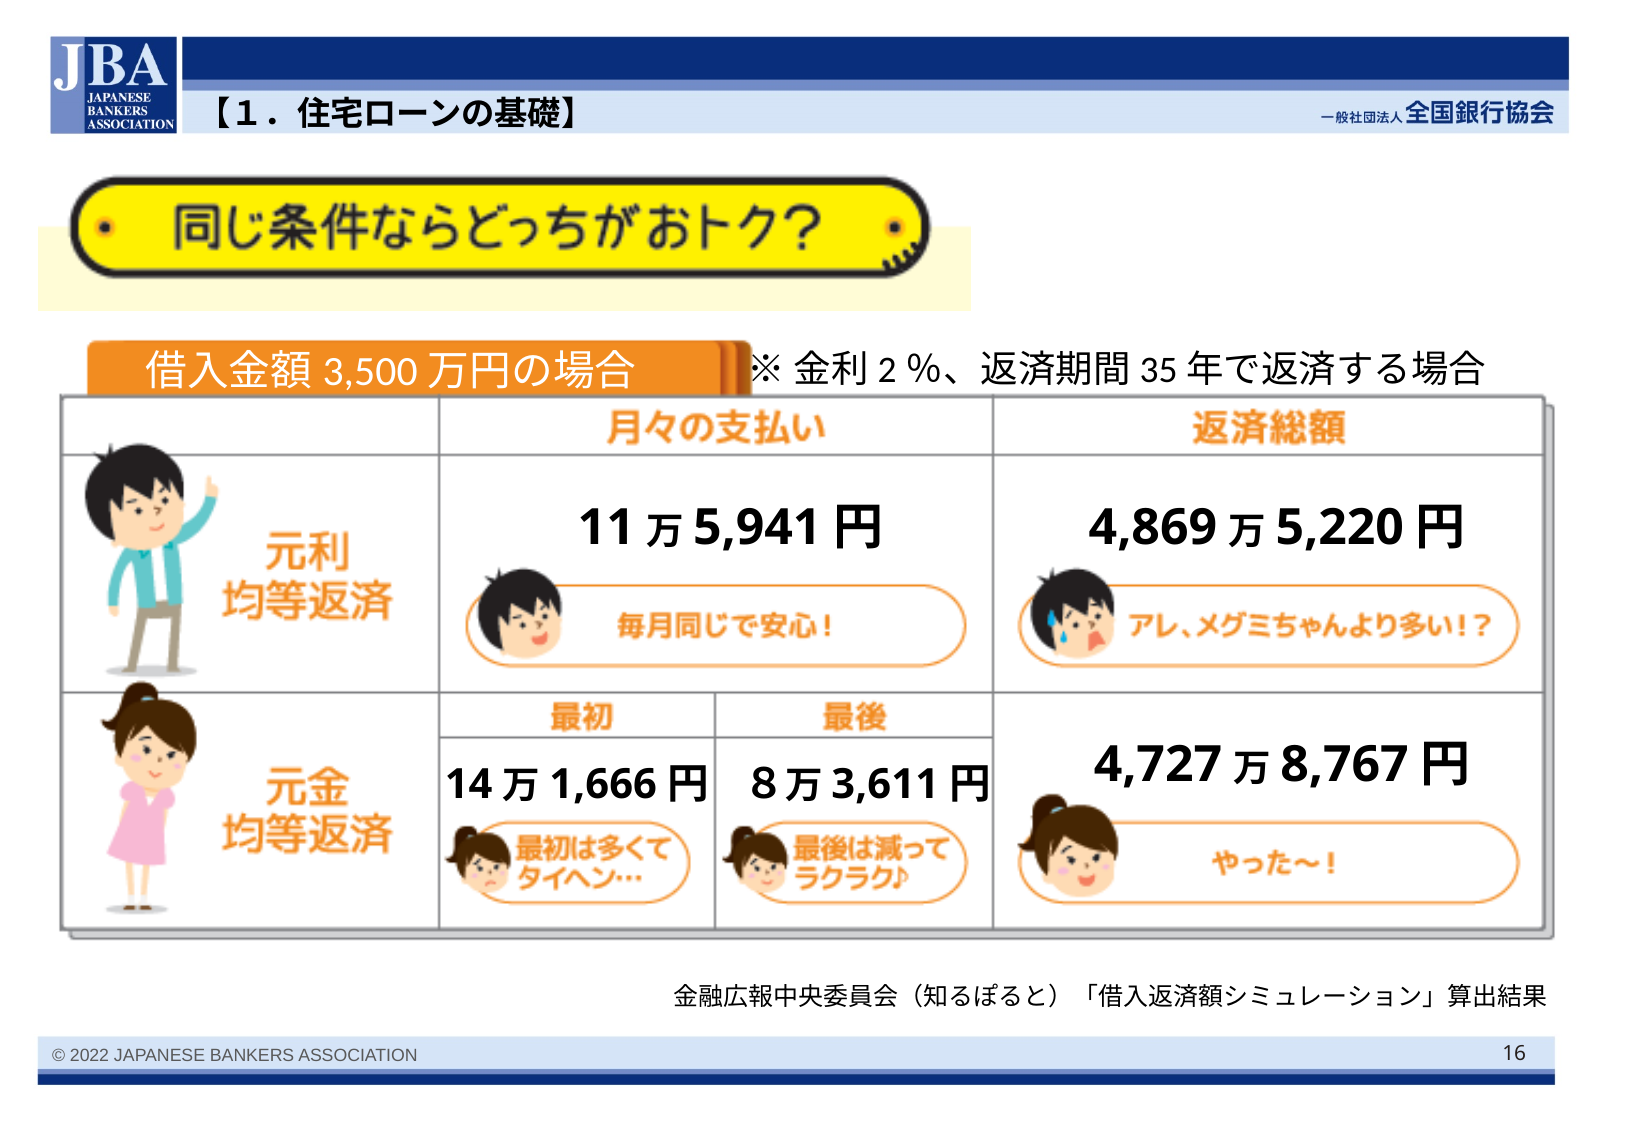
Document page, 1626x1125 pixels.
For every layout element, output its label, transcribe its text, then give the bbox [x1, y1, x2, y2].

picture [0, 1023, 1592, 1121]
text_box 【１．住宅ローンの基礎】 [182, 90, 728, 134]
picture [13, 0, 1606, 150]
picture [28, 160, 1570, 951]
text_box 金融広報中央委員会（知るぽると）「借入返済額シミュレーション」算出結果 [658, 972, 1581, 1018]
